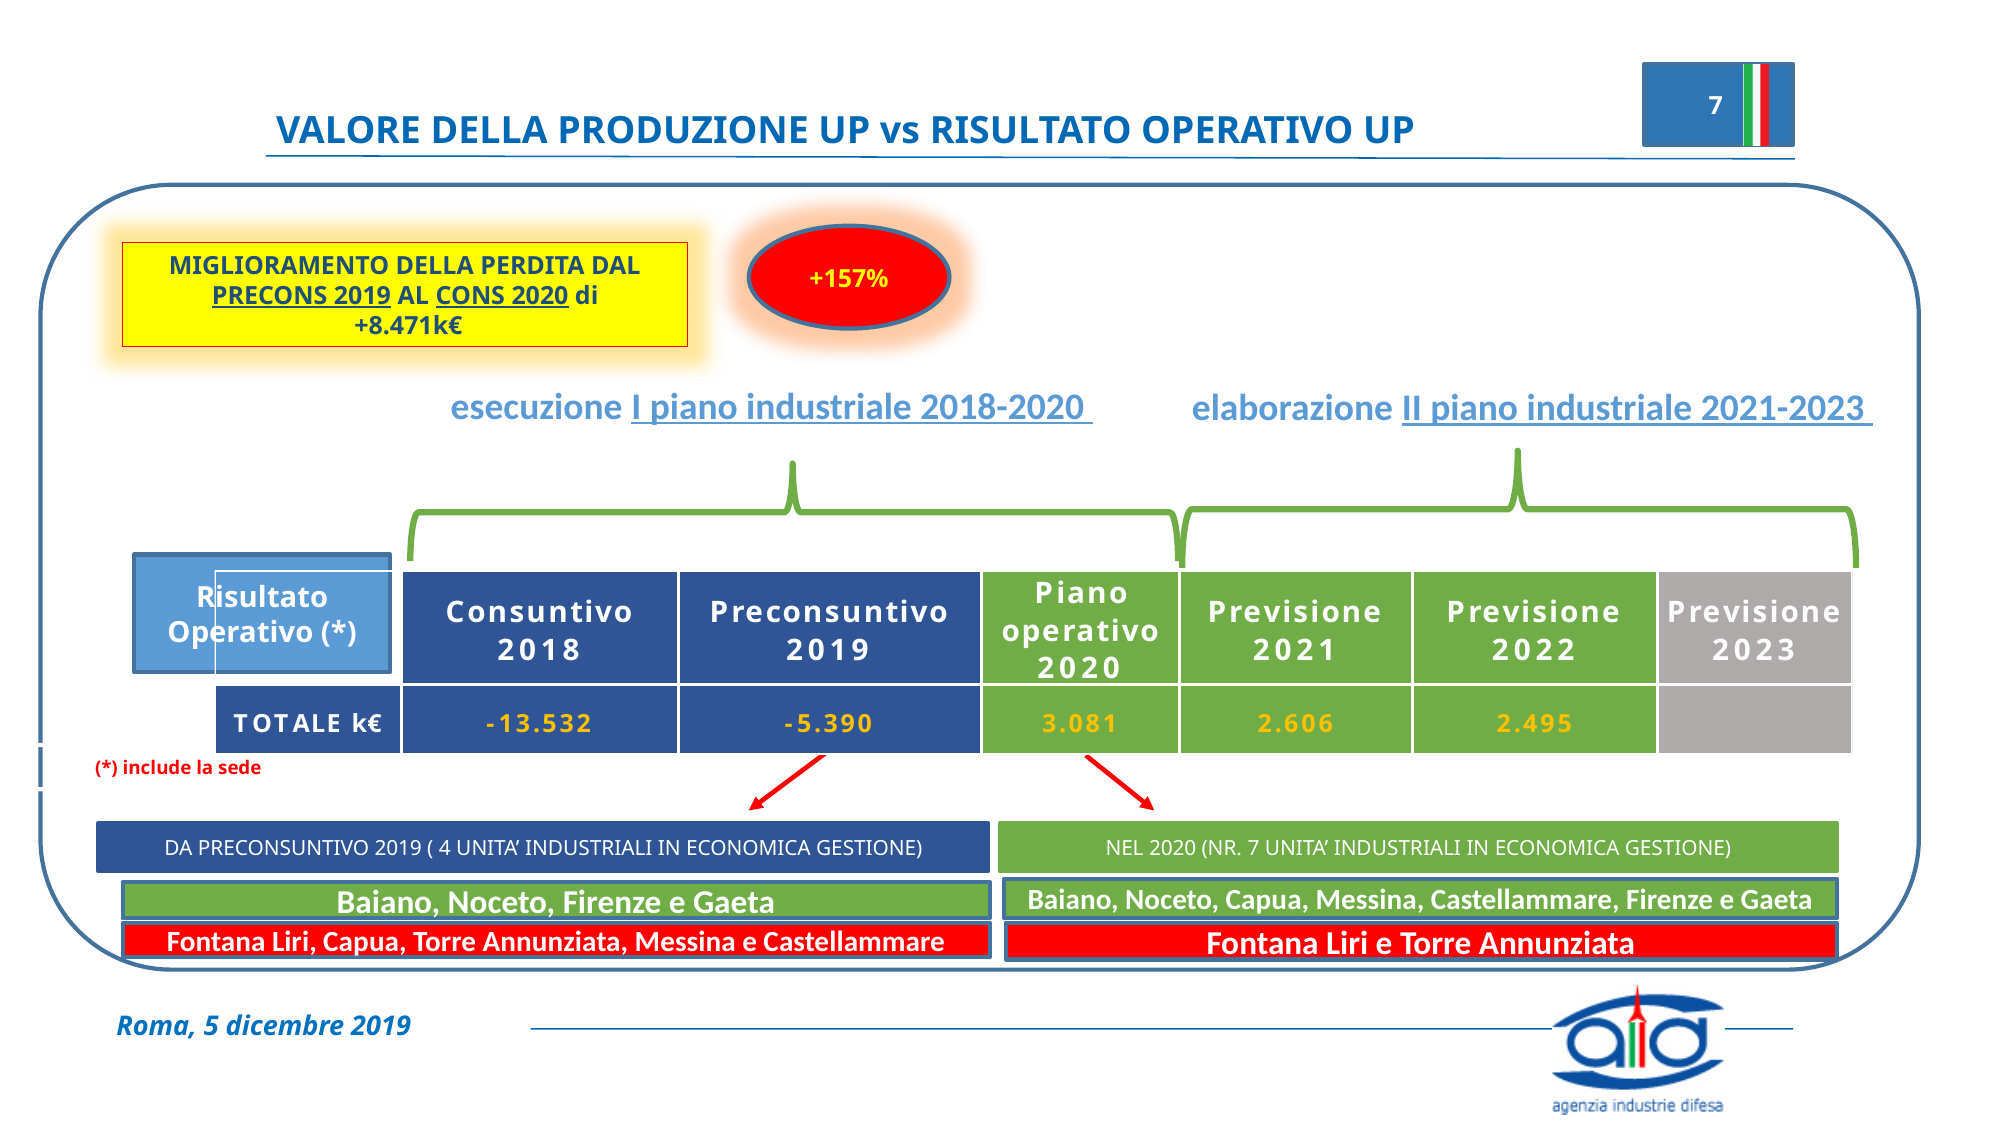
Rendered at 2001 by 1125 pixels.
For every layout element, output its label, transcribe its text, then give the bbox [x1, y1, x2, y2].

text_box [748, 768, 807, 811]
text_box VALORE DELLA PRODUZIONE UP vs RISULTATO OPERATIVO UP [261, 107, 1660, 159]
text_box [98, 218, 714, 372]
text_box [1100, 768, 1155, 811]
text_box [409, 462, 1179, 562]
text_box Eseelaborazione II piano industriale 2021-2023 [1121, 387, 1892, 424]
picture [214, 570, 1855, 757]
text_box [104, 224, 708, 366]
picture [1743, 64, 1769, 146]
text_box MIGLIORAMENTO DELLA PERDITA DAL PRECONS 2019 AL CONS 2020 di +8.471k€ [122, 242, 688, 347]
text_box Presentazione al Sig. Ministro della Difesa On. Lorenzo GUERINI [116, 236, 696, 354]
text_box <numero> [1665, 76, 1738, 137]
text_box Risultato Operativo (*) [132, 552, 392, 674]
text_box Baiano, Noceto, Firenze e Gaeta [121, 880, 992, 920]
picture [1551, 985, 1726, 1115]
text_box Baiano, Noceto, Capua, Messina, Castellammare, Firenze e Gaeta [1002, 877, 1839, 920]
text_box Il Direttore Generale dell’Agenzia Industrie Difesa Ing. Gian Carlo ANSELMINO [110, 231, 701, 360]
text_box [1181, 449, 1857, 568]
text_box esecuzione I piano industriale 2018-2020 [359, 385, 1184, 424]
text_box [1729, 987, 1794, 1118]
text_box Fontana Liri e Torre Annunziata [1004, 921, 1839, 962]
text_box Fontana Liri, Capua, Torre Annunziata, Messina e Castellammare [121, 921, 992, 959]
text_box [38, 182, 1921, 972]
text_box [248, 987, 1547, 1118]
text_box +157% [746, 223, 952, 331]
text_box (*) include la sede [0, 742, 393, 792]
text_box [729, 206, 971, 349]
text_box Roma, 5 dicembre 2019 [96, 992, 243, 1056]
text_box [1642, 62, 1795, 147]
